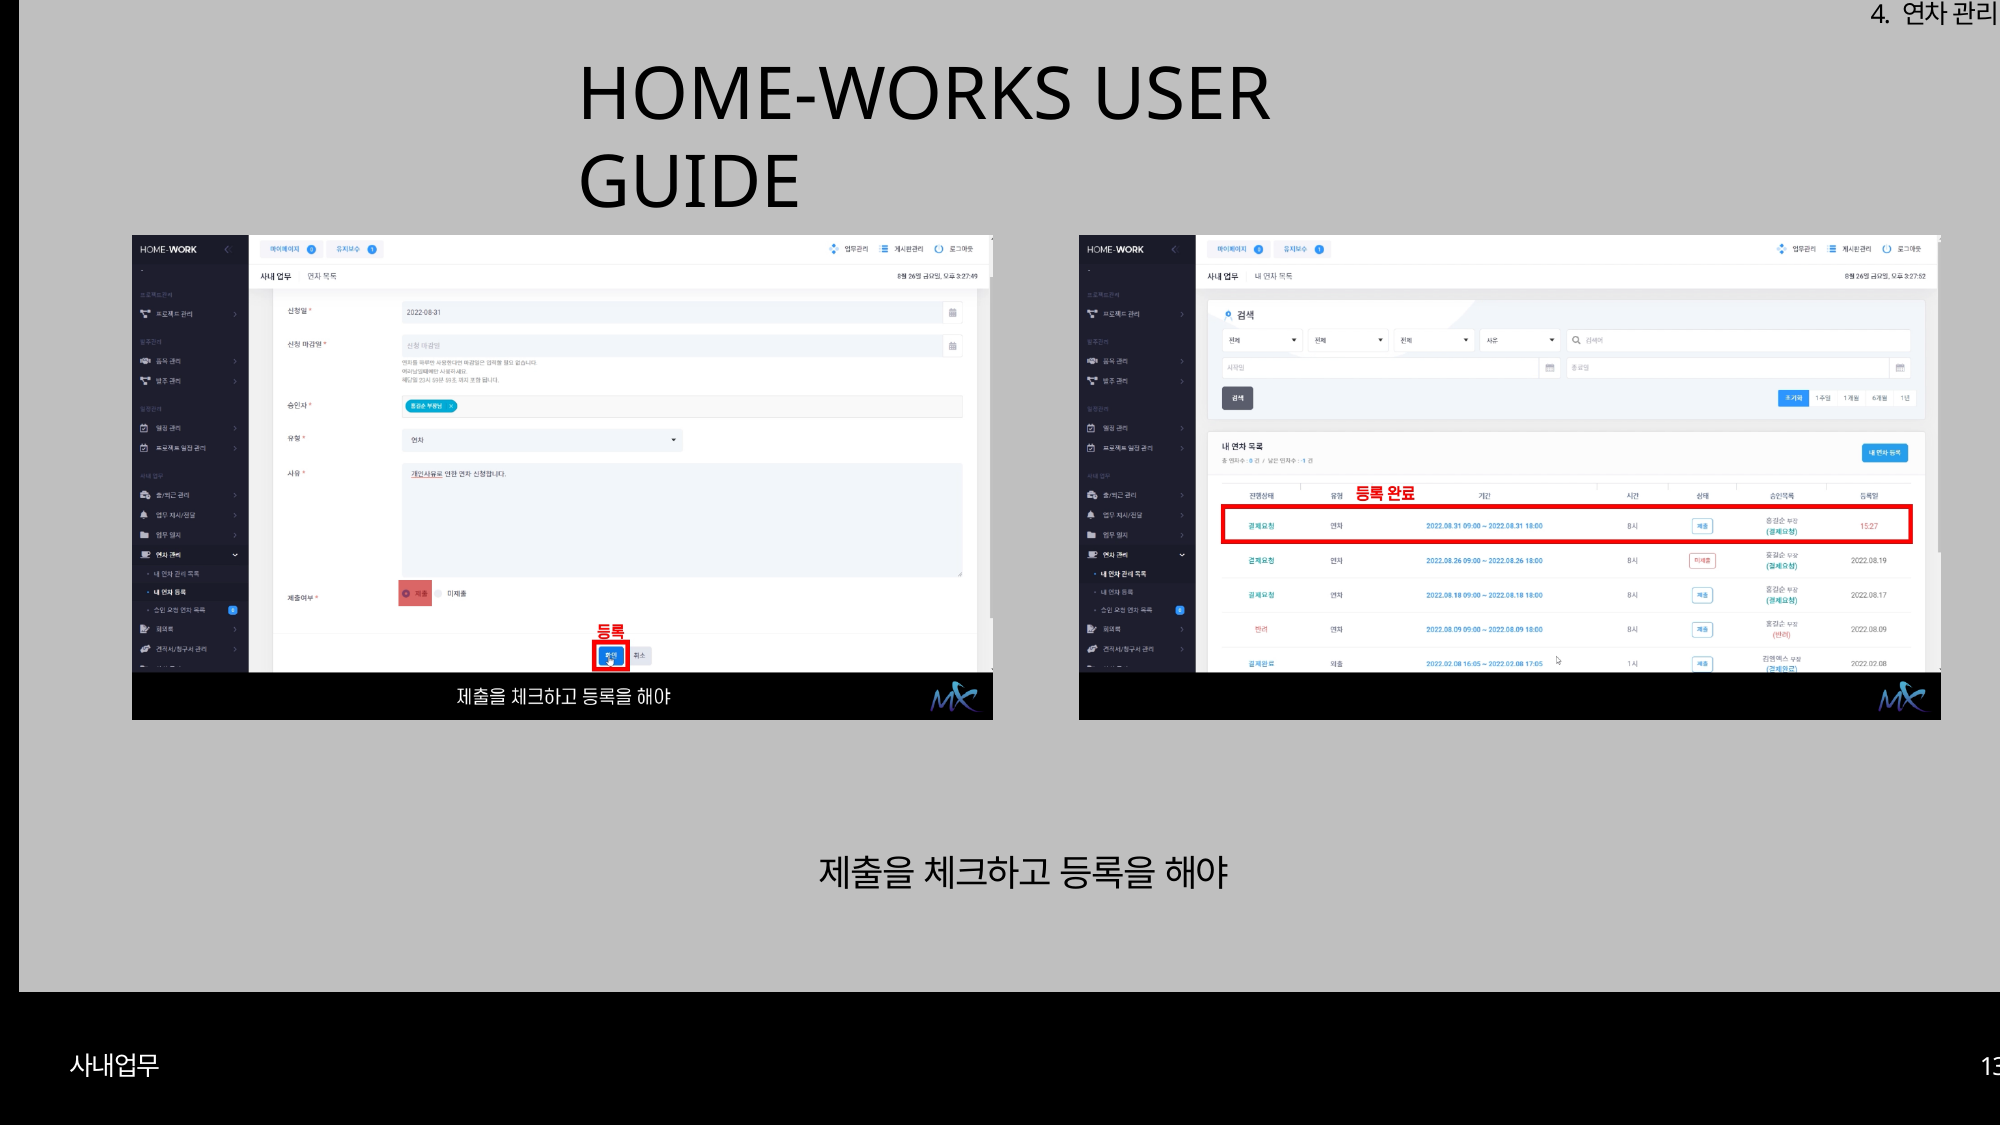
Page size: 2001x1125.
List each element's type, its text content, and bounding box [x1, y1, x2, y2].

text_box [16, 0, 2000, 994]
text_box 13 [1979, 1050, 2000, 1081]
text_box 사내업무 [54, 1042, 190, 1089]
text_box [0, 0, 2000, 1125]
text_box HOME-WORKS USER GUIDE [562, 39, 1510, 230]
text_box 제출을 체크하고 등록을 해야 [803, 842, 1269, 902]
picture [1079, 235, 1941, 720]
picture [132, 235, 993, 720]
text_box 4. 연차 관리 [1855, 0, 2000, 36]
